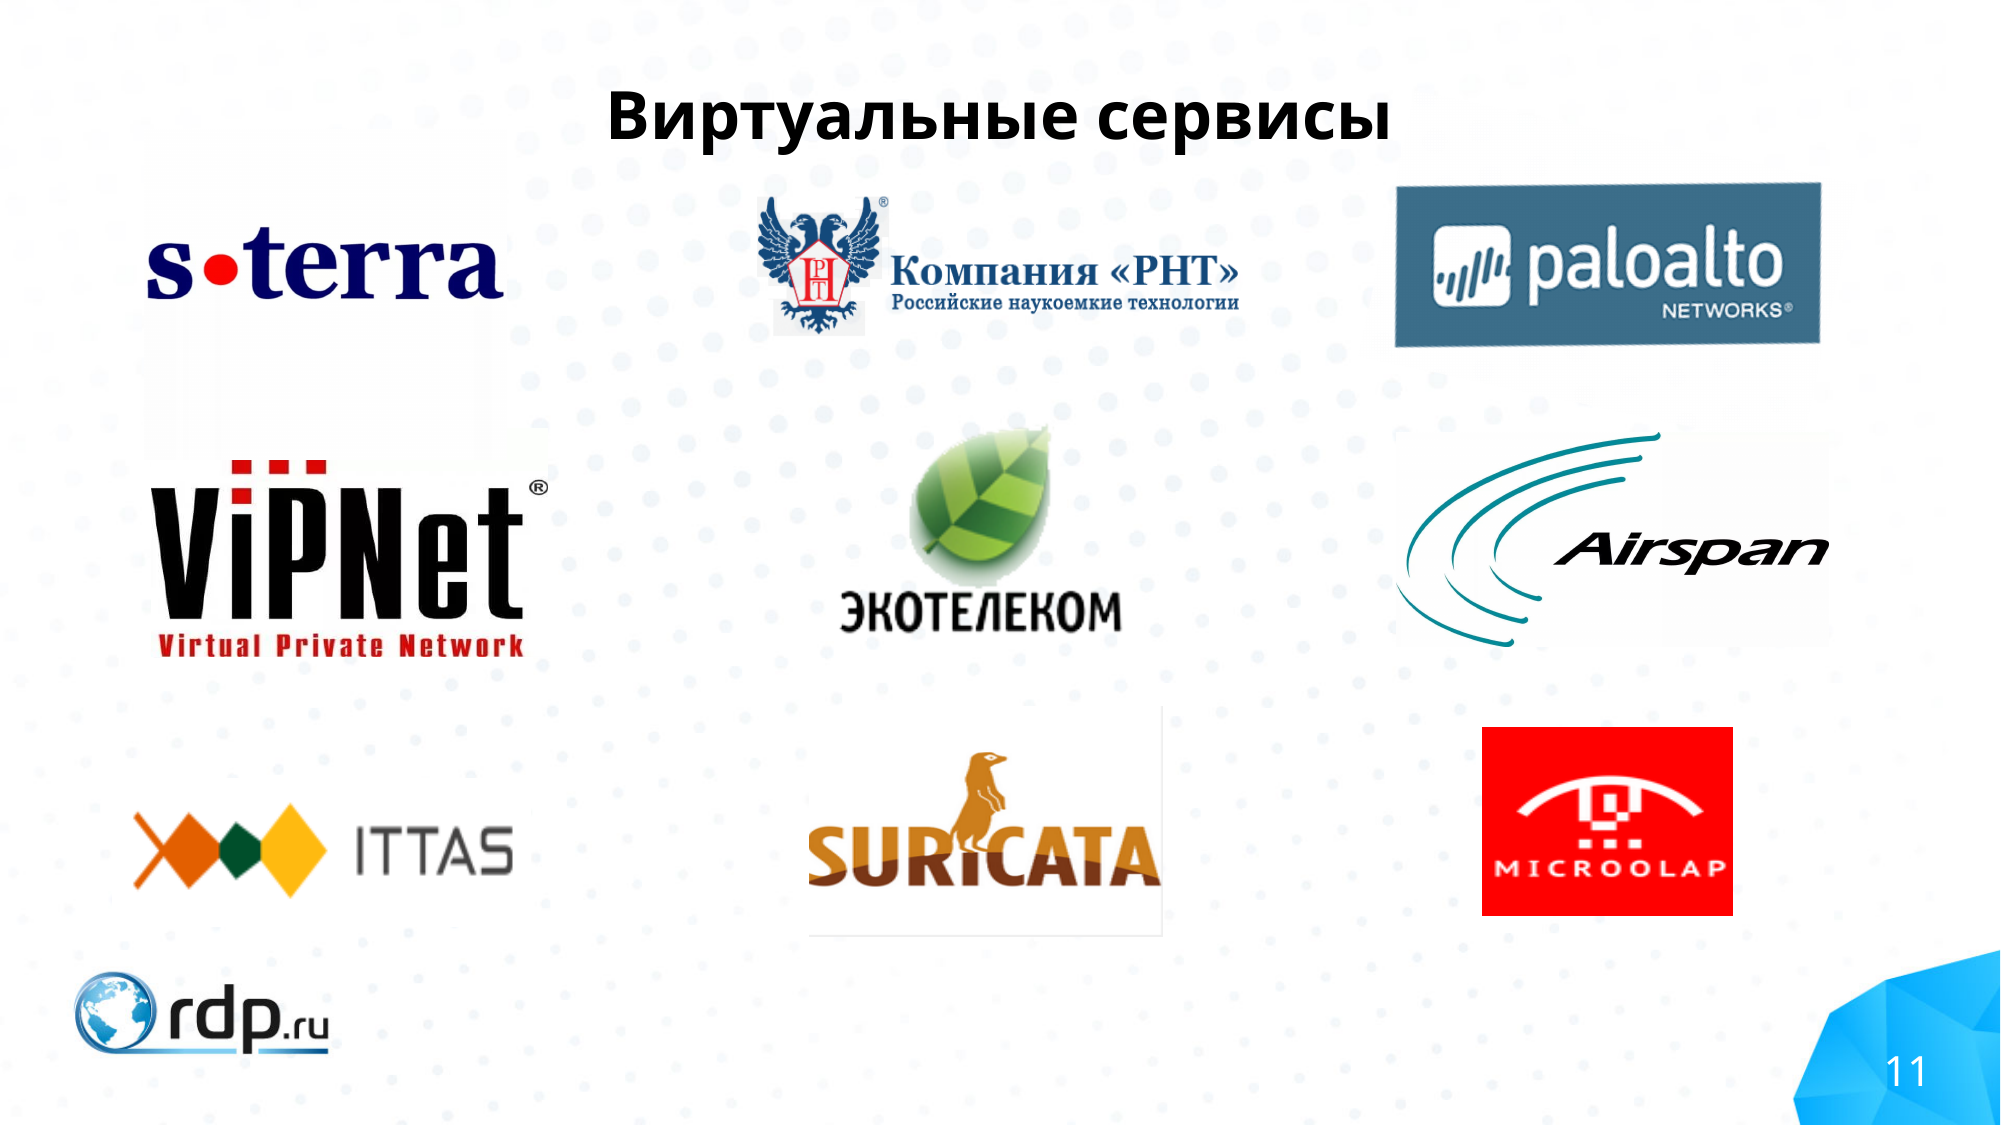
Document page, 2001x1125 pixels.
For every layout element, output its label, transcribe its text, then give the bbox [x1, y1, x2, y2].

text_box Виртуальные сервисы [0, 65, 2000, 151]
picture [0, 0, 2001, 1125]
text_box 11 [1829, 1037, 1947, 1097]
